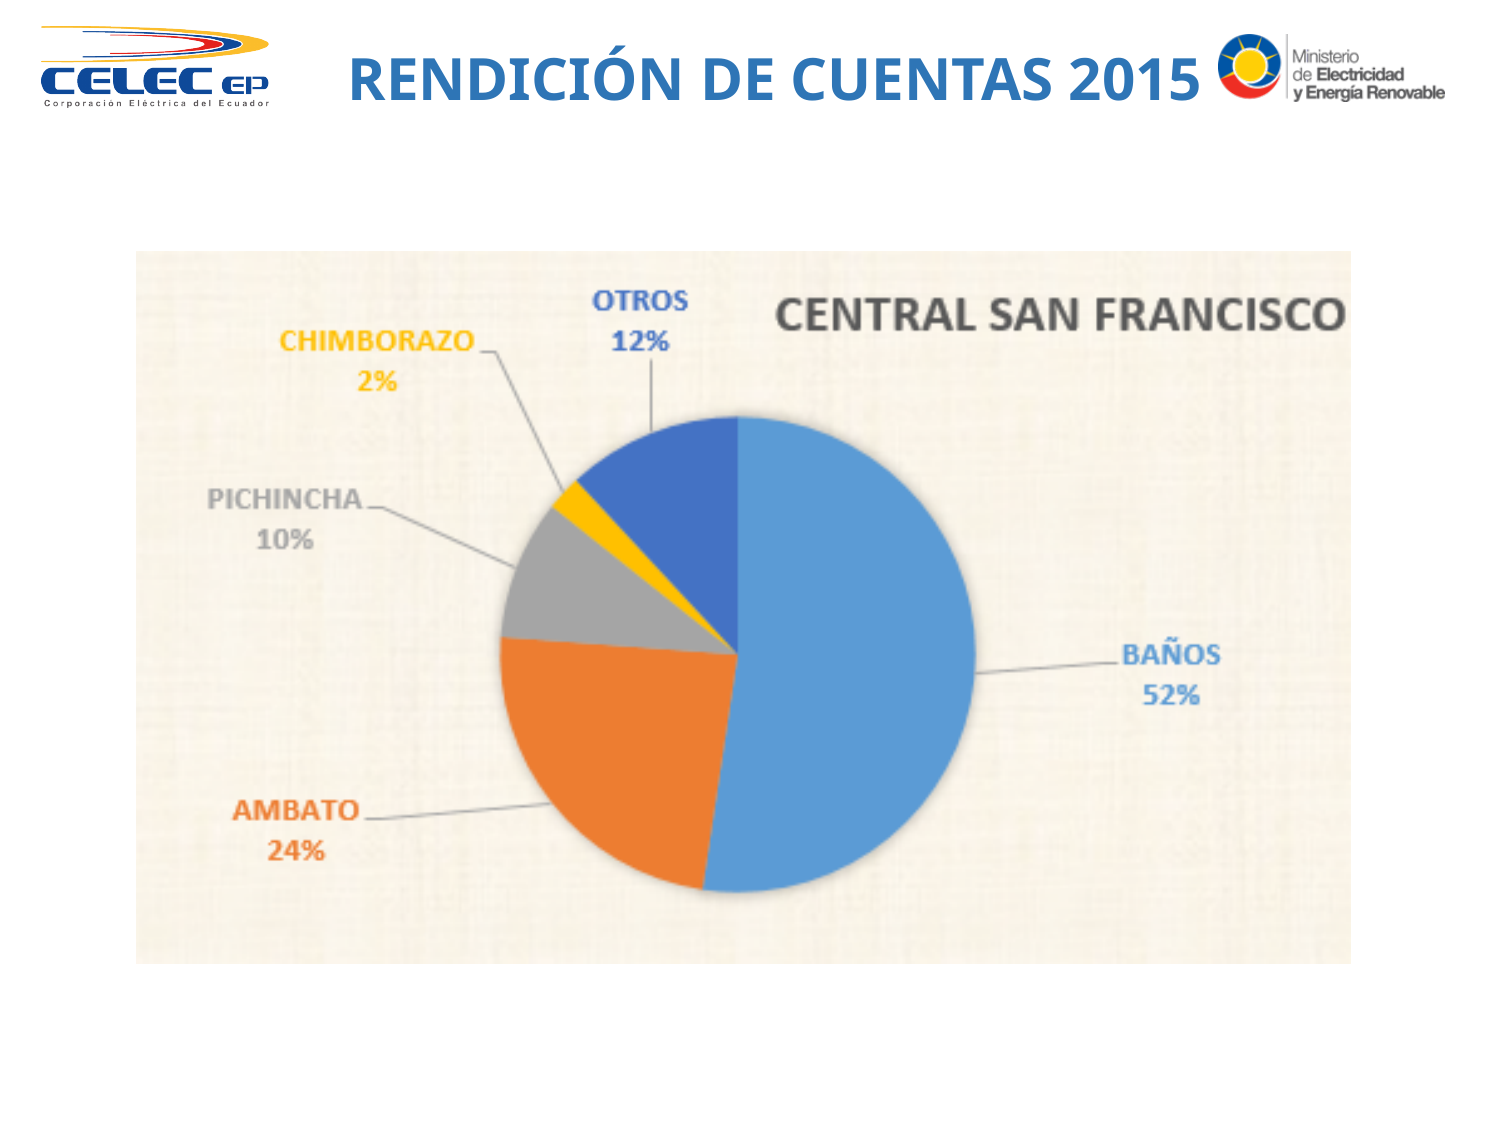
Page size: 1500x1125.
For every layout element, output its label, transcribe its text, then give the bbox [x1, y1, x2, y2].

picture [136, 251, 1351, 964]
text_box RENDICIÓN DE CUENTAS 2015 [332, 34, 1219, 120]
picture [41, 26, 269, 108]
picture [1218, 34, 1445, 102]
